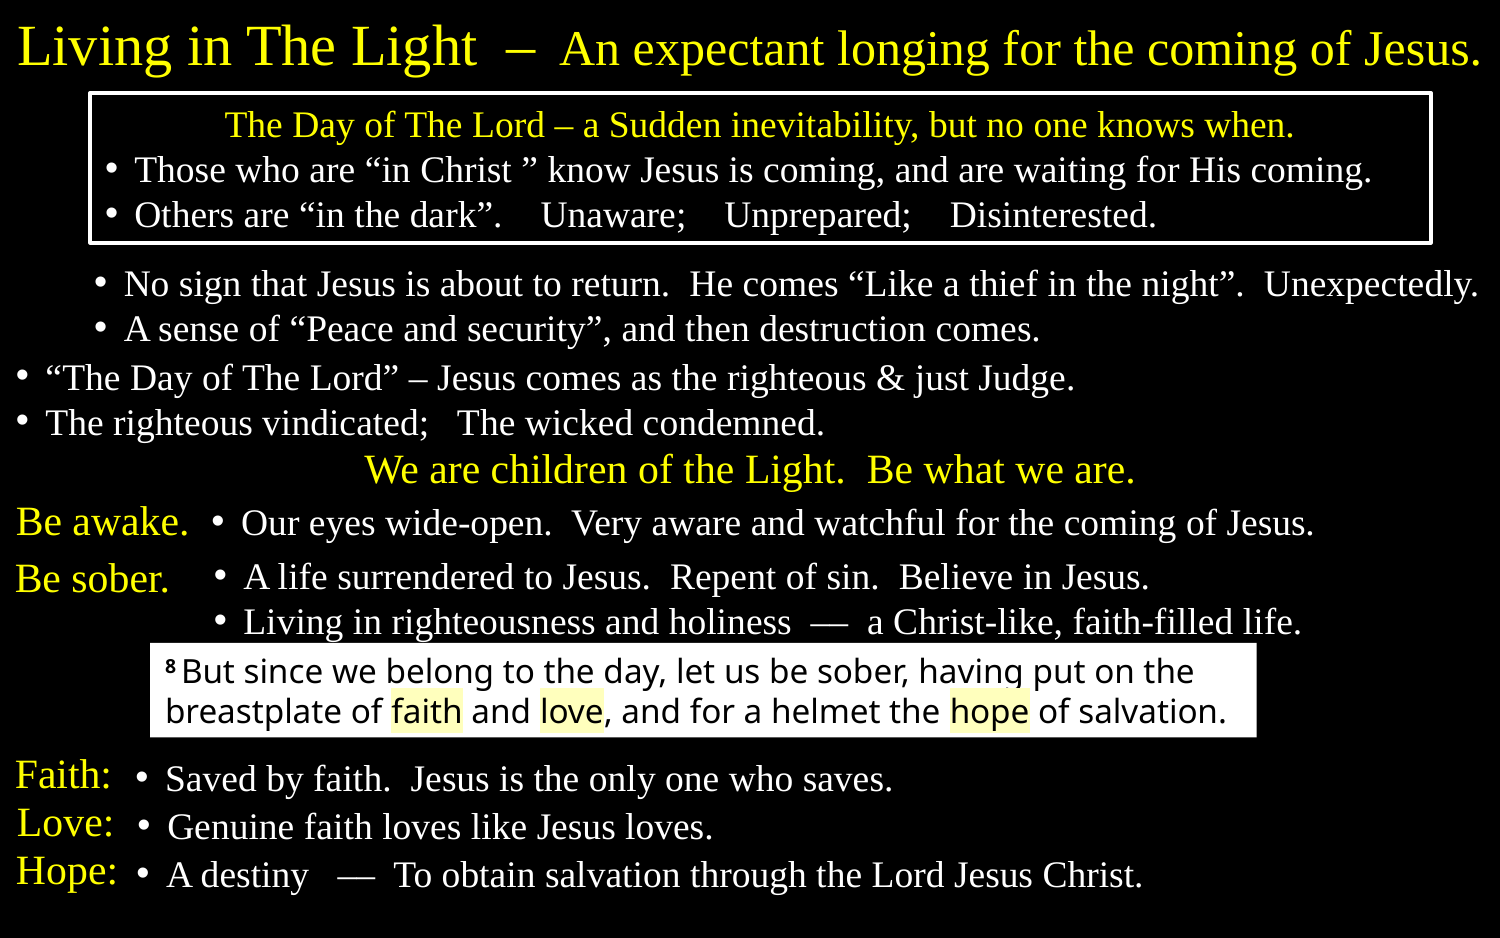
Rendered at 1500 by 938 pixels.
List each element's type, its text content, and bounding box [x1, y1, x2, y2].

text_box “The Day of The Lord” – Jesus comes as the righteous & just Judge. The righteous vindicated; The wicked condemned. [1, 345, 1422, 450]
text_box A life surrendered to Jesus. Repent of sin. Believe in Jesus. Living in righteousness and holiness –– a Christ-like, faith-filled life. [198, 544, 1424, 650]
text_box Saved by faith. Jesus is the only one who saves. [120, 746, 1346, 794]
text_box Our eyes wide-open. Very aware and watchful for the coming of Jesus. [196, 490, 1422, 551]
text_box Be awake. [1, 486, 346, 543]
text_box The Day of The Lord – a Sudden inevitability, but no one knows when. Those who are “in Christ ” know Jesus is coming, and are waiting for His coming. Others are “in the dark”. Unaware; Unprepared; Disinterested. [90, 92, 1431, 243]
text_box Love: [2, 787, 136, 835]
text_box We are children of the Light. Be what we are. [1, 434, 1500, 500]
text_box Faith: [0, 739, 134, 805]
text_box No sign that Jesus is about to return. He comes “Like a thief in the night”. Unexpectedly. A sense of “Peace and security”, and then destruction comes. [79, 251, 1500, 357]
text_box Be sober. [0, 543, 198, 608]
text_box A destiny –– To obtain salvation through the Lord Jesus Christ. [121, 842, 1347, 903]
text_box Living in The Light – An expectant longing for the coming of Jesus. [2, 0, 1498, 85]
text_box 8 But since we belong to the day, let us be sober, having put on the breastplate of faith and love, and for a helmet the hope of salvation. [150, 642, 1257, 738]
text_box Genuine faith loves like Jesus loves. [122, 794, 1348, 855]
text_box Hope: [1, 835, 135, 901]
